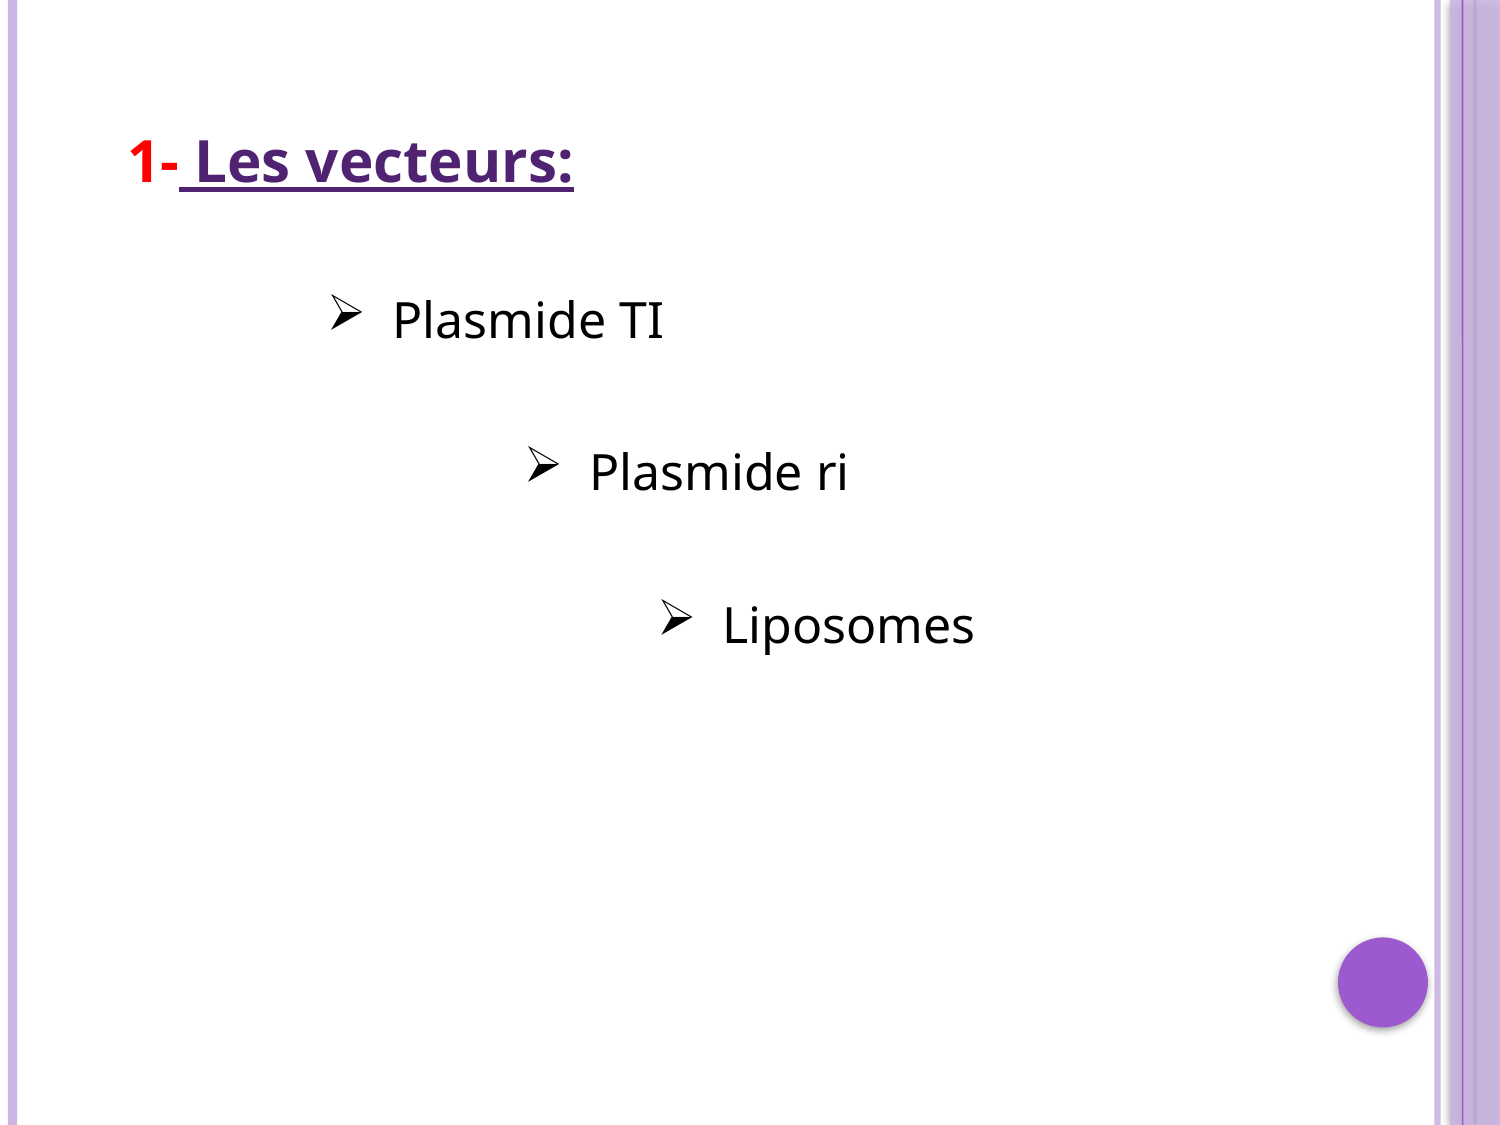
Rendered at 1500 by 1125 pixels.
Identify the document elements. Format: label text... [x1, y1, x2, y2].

text_box Plasmide ri [508, 433, 866, 509]
text_box 1- Les vecteurs: [81, 117, 1371, 202]
text_box Plasmide TI [312, 281, 680, 356]
text_box Liposomes [642, 585, 992, 661]
